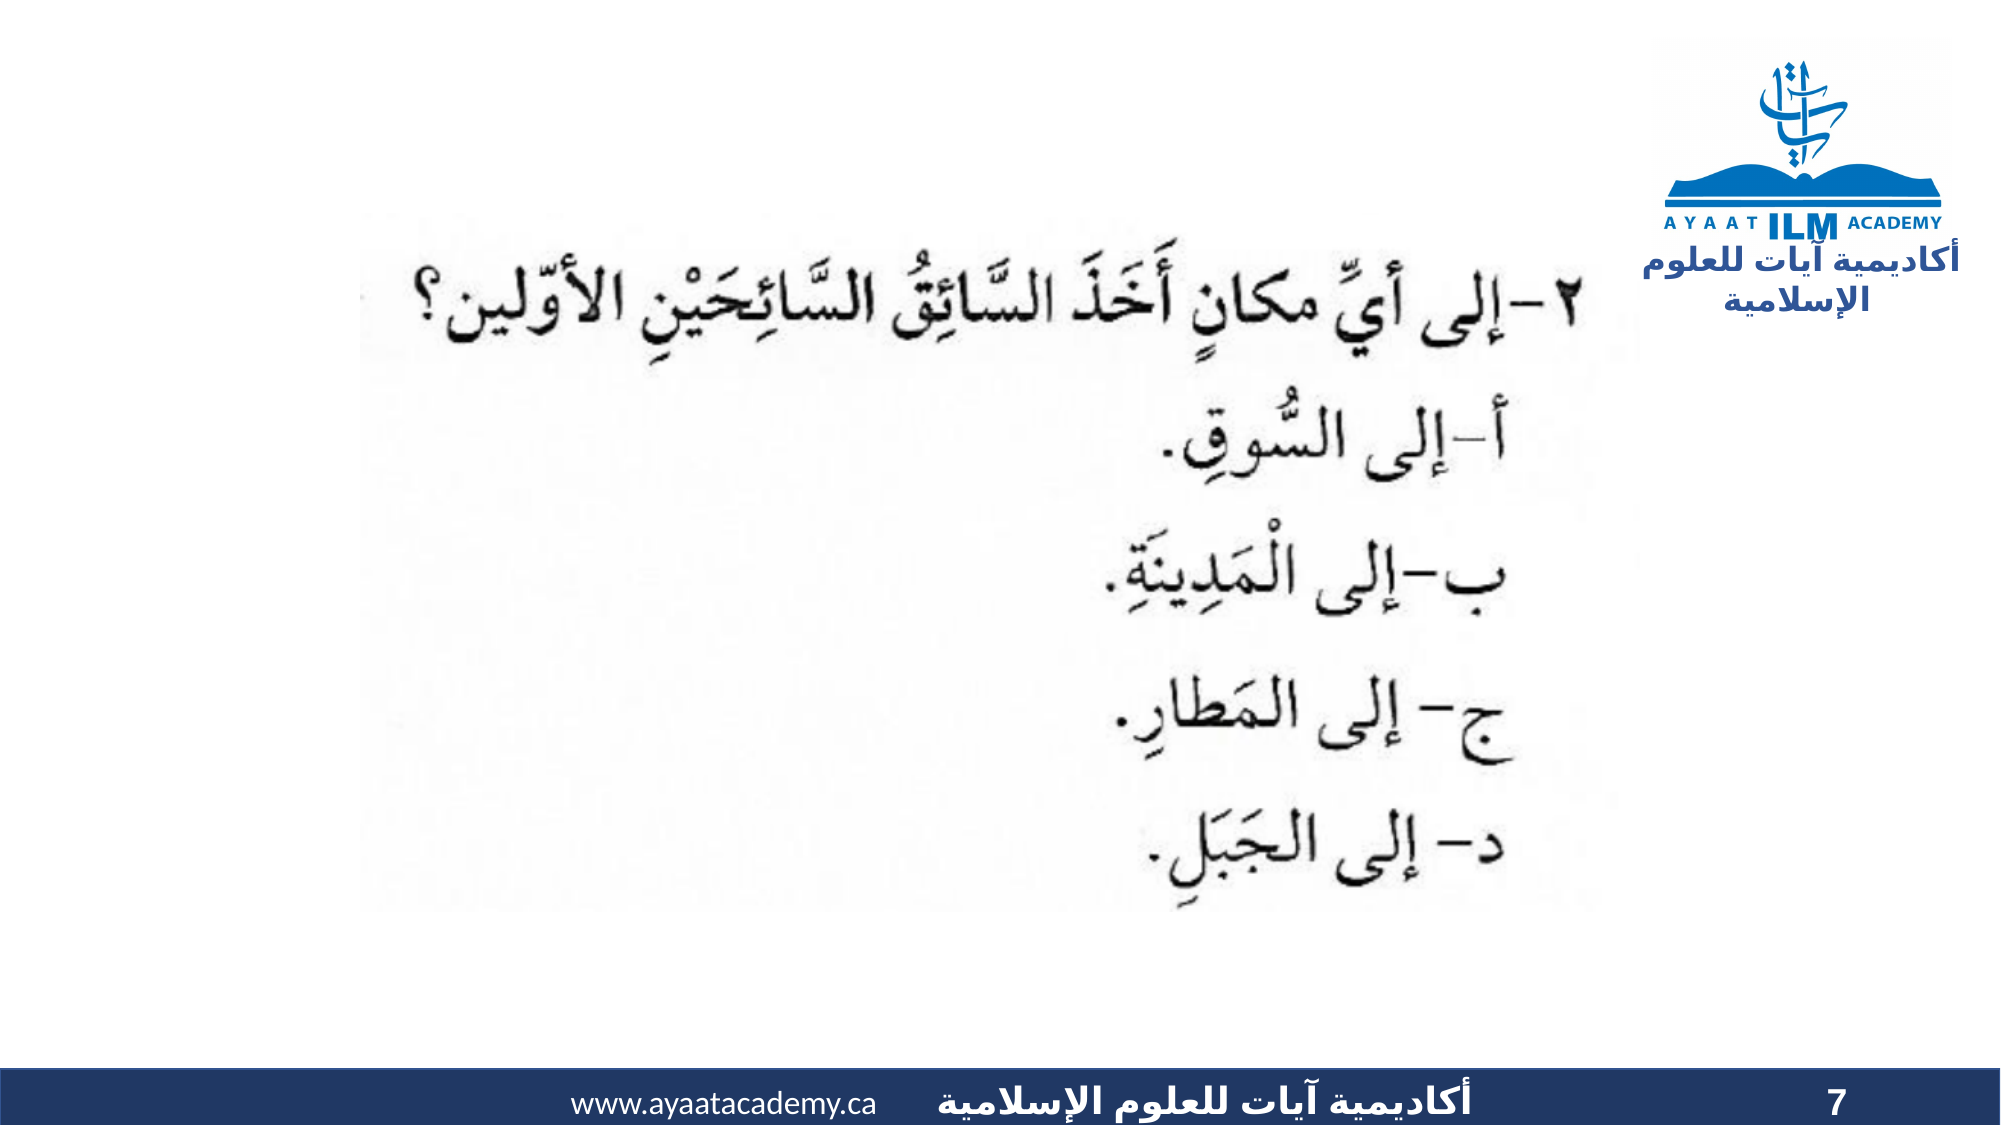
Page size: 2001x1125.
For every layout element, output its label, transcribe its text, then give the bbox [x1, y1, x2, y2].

slide_number 7 [1412, 1070, 1863, 1125]
picture [360, 213, 1640, 912]
picture [1651, 37, 1952, 257]
